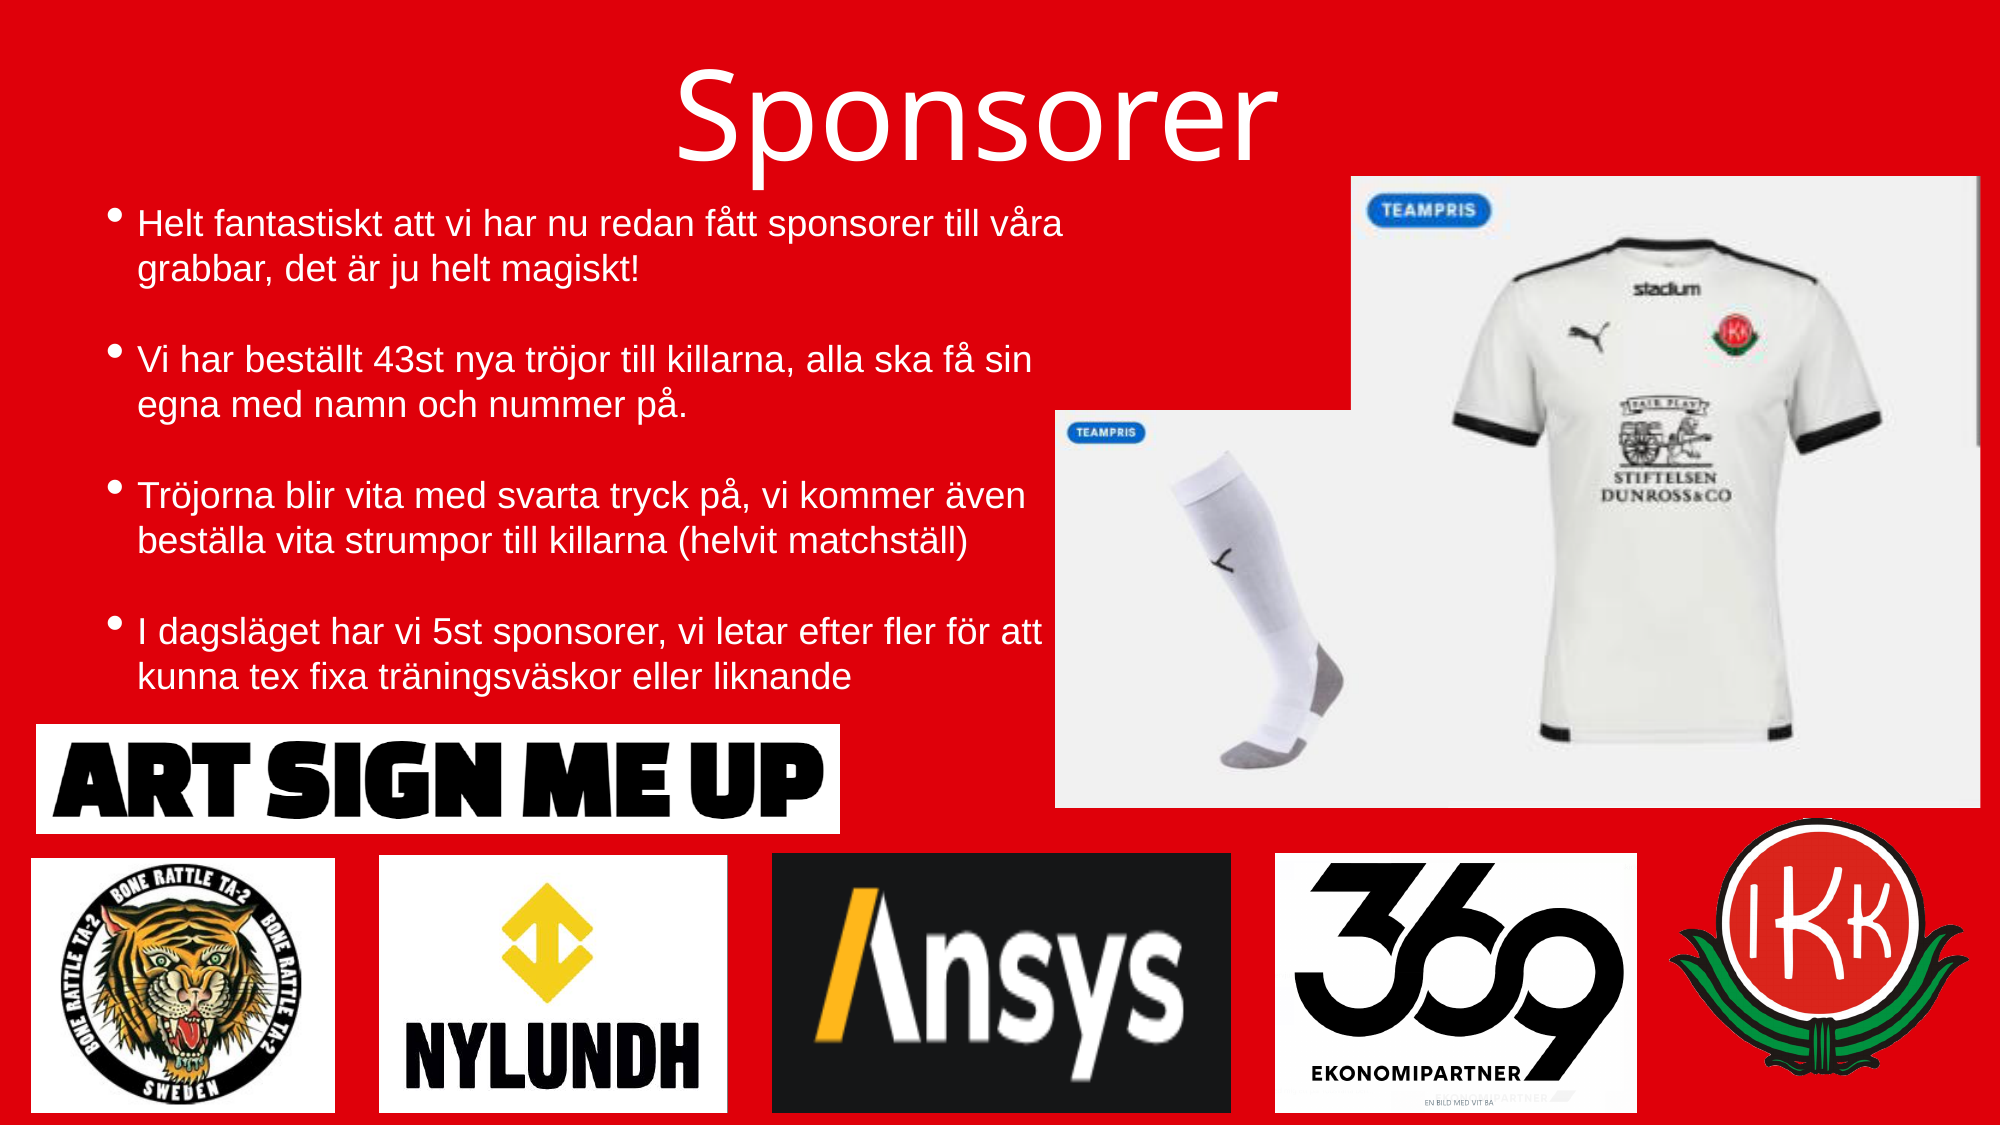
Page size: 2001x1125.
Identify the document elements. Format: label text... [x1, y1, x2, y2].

picture [1055, 176, 1981, 808]
picture [31, 858, 335, 1113]
picture [1669, 818, 1969, 1076]
text_box Helt fantastiskt att vi har nu redan fått sponsorer till våra grabbar, det är ju helt magiskt! Vi har beställt 43st nya tröjor till killarna, alla ska få sin egna med namn och nummer på. Tröjorna blir vita med svarta tryck på, vi kommer även beställa vita strumpor till killarna (helvit matchställ) I dagsläget har vi 5st sponsorer, vi letar efter fler för att kunna tex fixa träningsväskor eller liknande [91, 191, 1092, 705]
text_box Sponsorer [36, 29, 1918, 192]
picture [771, 853, 1231, 1113]
picture [36, 724, 840, 834]
picture [1275, 853, 1637, 1113]
picture [379, 855, 728, 1113]
